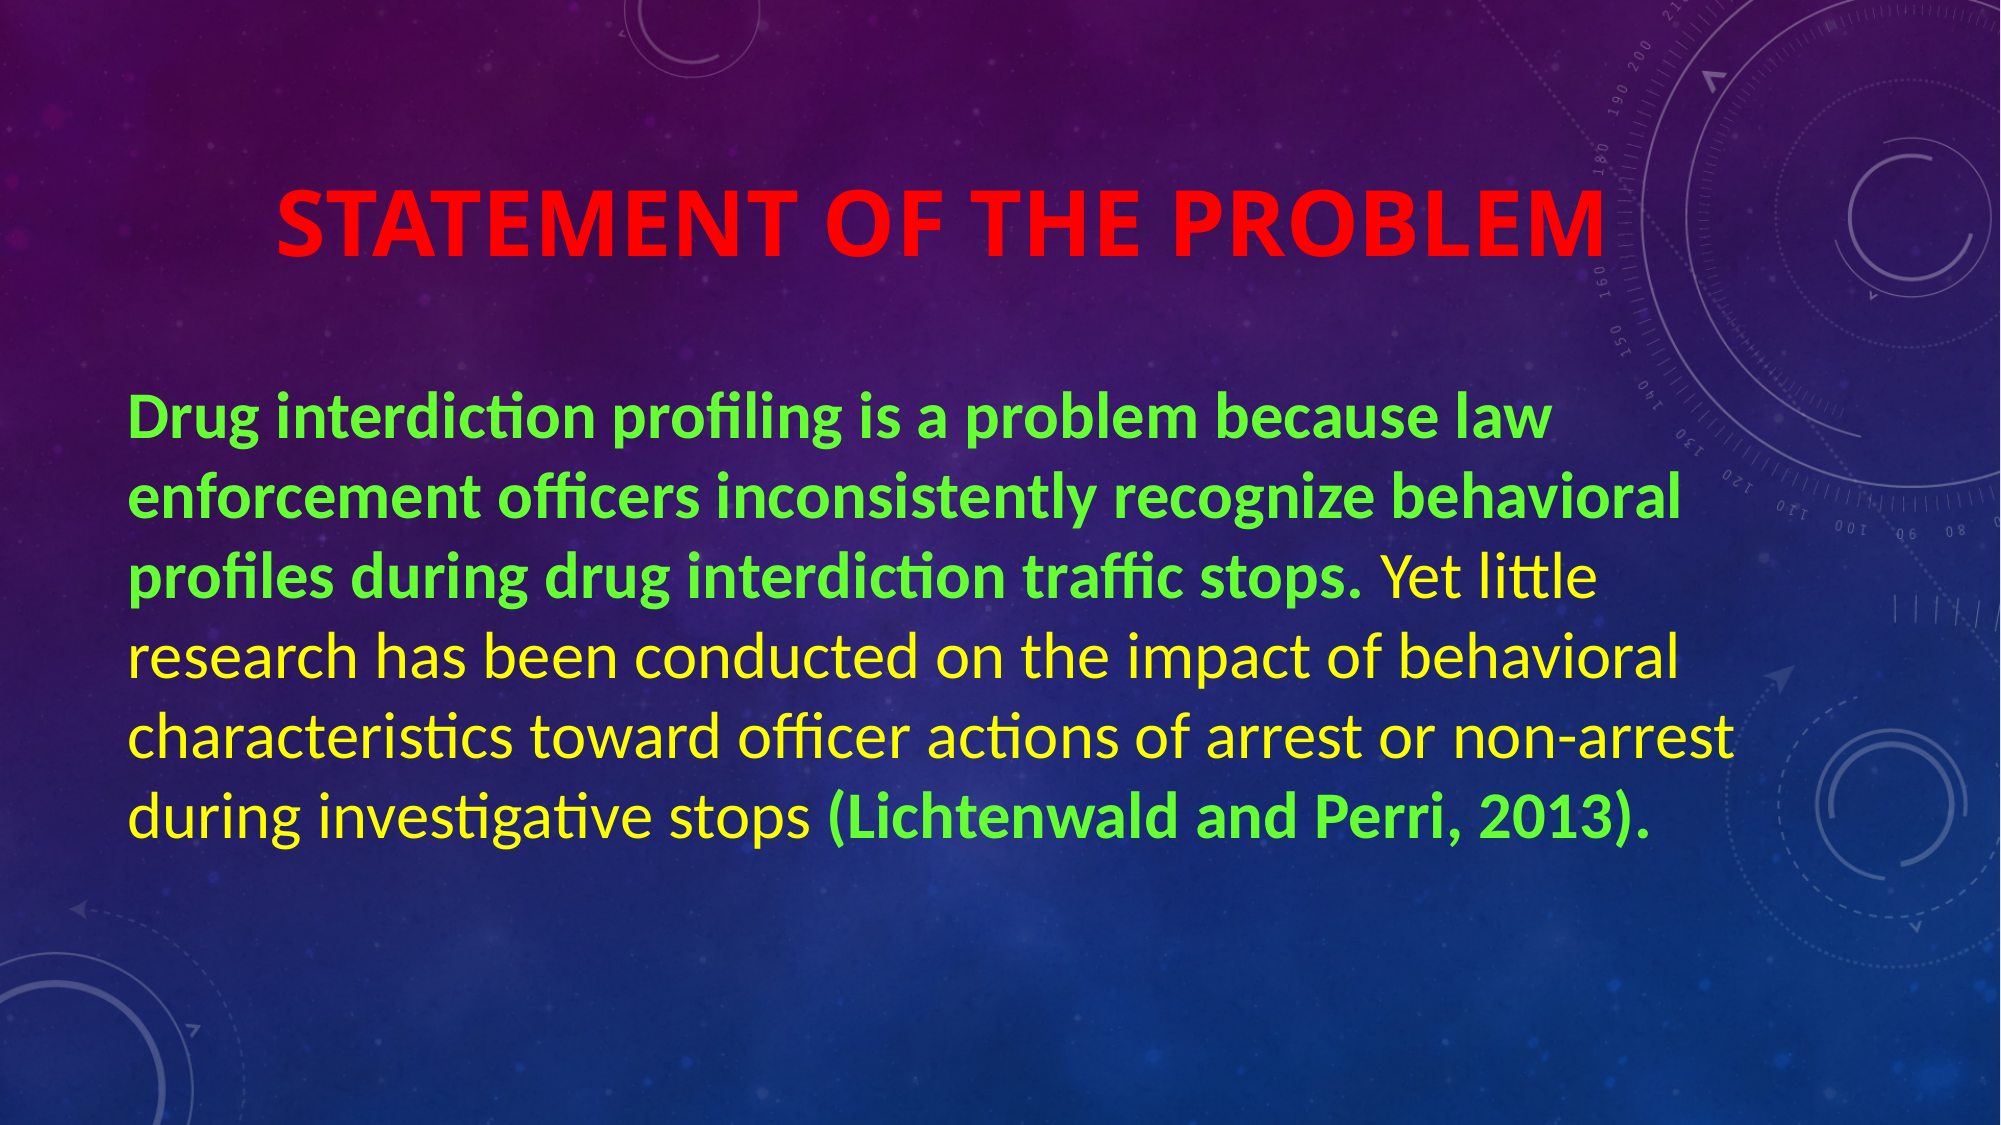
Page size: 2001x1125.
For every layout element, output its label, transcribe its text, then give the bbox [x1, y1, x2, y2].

list Drug interdiction profiling is a problem because law enforcement officers inconsistently recognize behavioral profiles during drug interdiction traffic stops. Yet little research has been conducted on the impact of behavioral characteristics toward officer actions of arrest or non-arrest during investigative stops (Lichtenwald and Perri, 2013). [112, 338, 1775, 950]
title Statement of the Problem [112, 99, 1775, 338]
picture [0, 0, 2001, 1125]
